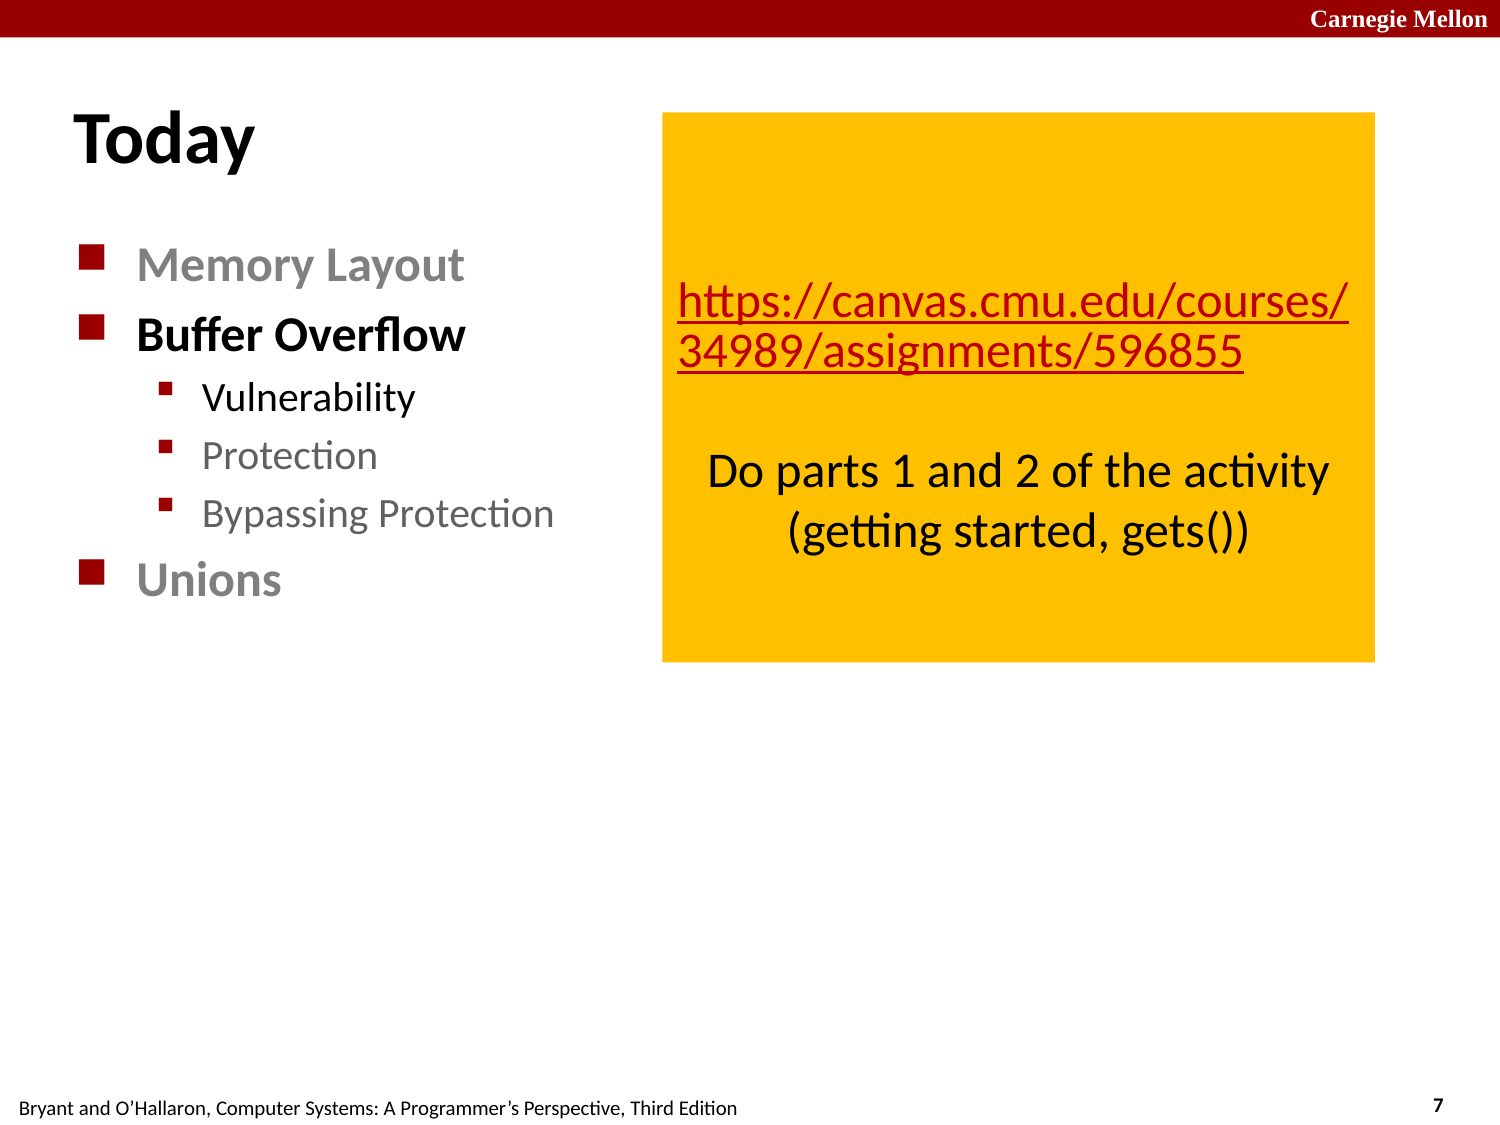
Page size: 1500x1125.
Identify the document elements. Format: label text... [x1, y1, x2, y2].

text_box https://canvas.cmu.edu/courses/34989/assignments/596855 Do parts 1 and 2 of the activity (getting started, gets()) [662, 112, 1375, 663]
list Memory Layout Buffer Overflow Vulnerability Protection Bypassing Protection Unions [64, 223, 1361, 1040]
title Today [58, 71, 1305, 197]
